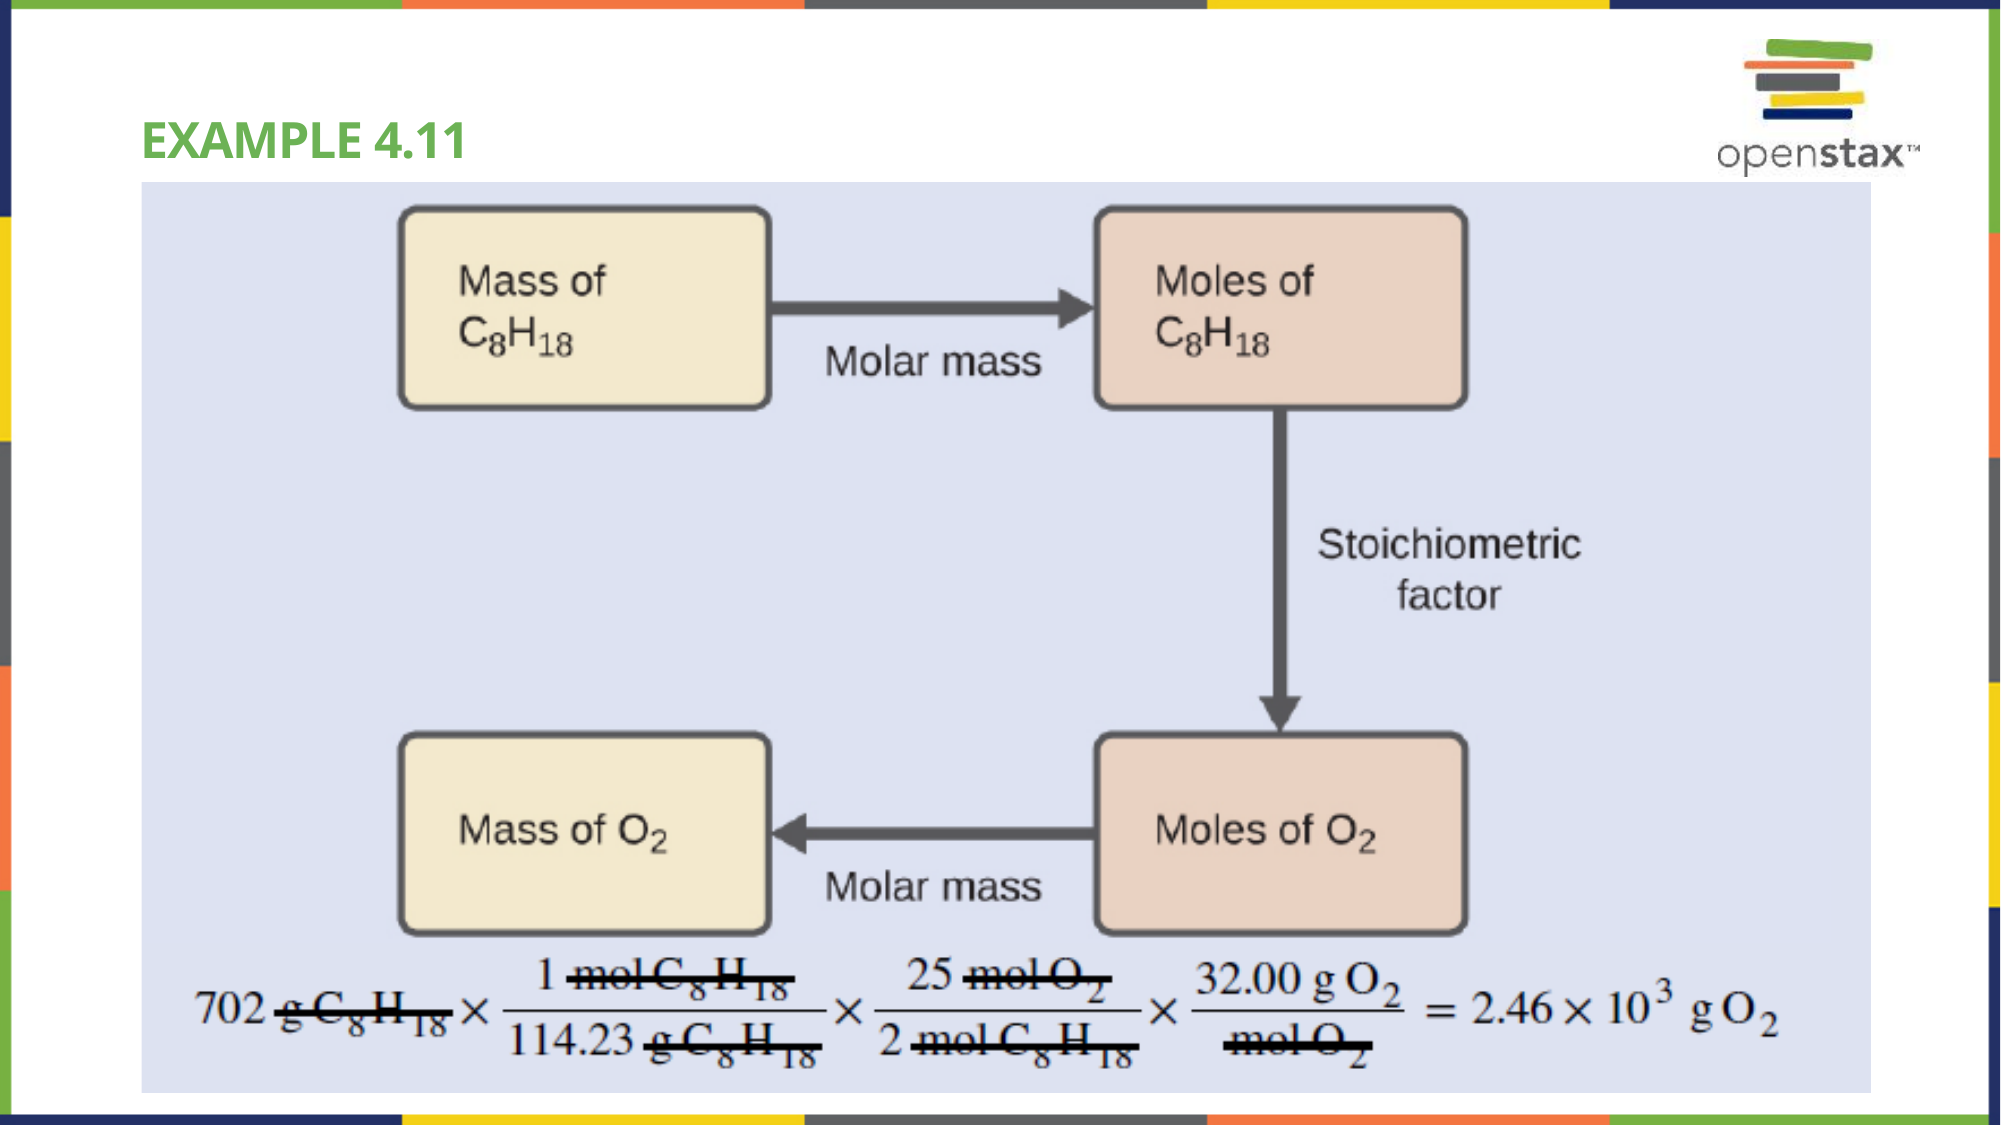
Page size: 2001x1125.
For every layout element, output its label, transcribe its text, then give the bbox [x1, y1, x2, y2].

picture [0, 0, 2001, 1125]
title Example 4.11 [125, 72, 551, 177]
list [141, 182, 1872, 1094]
